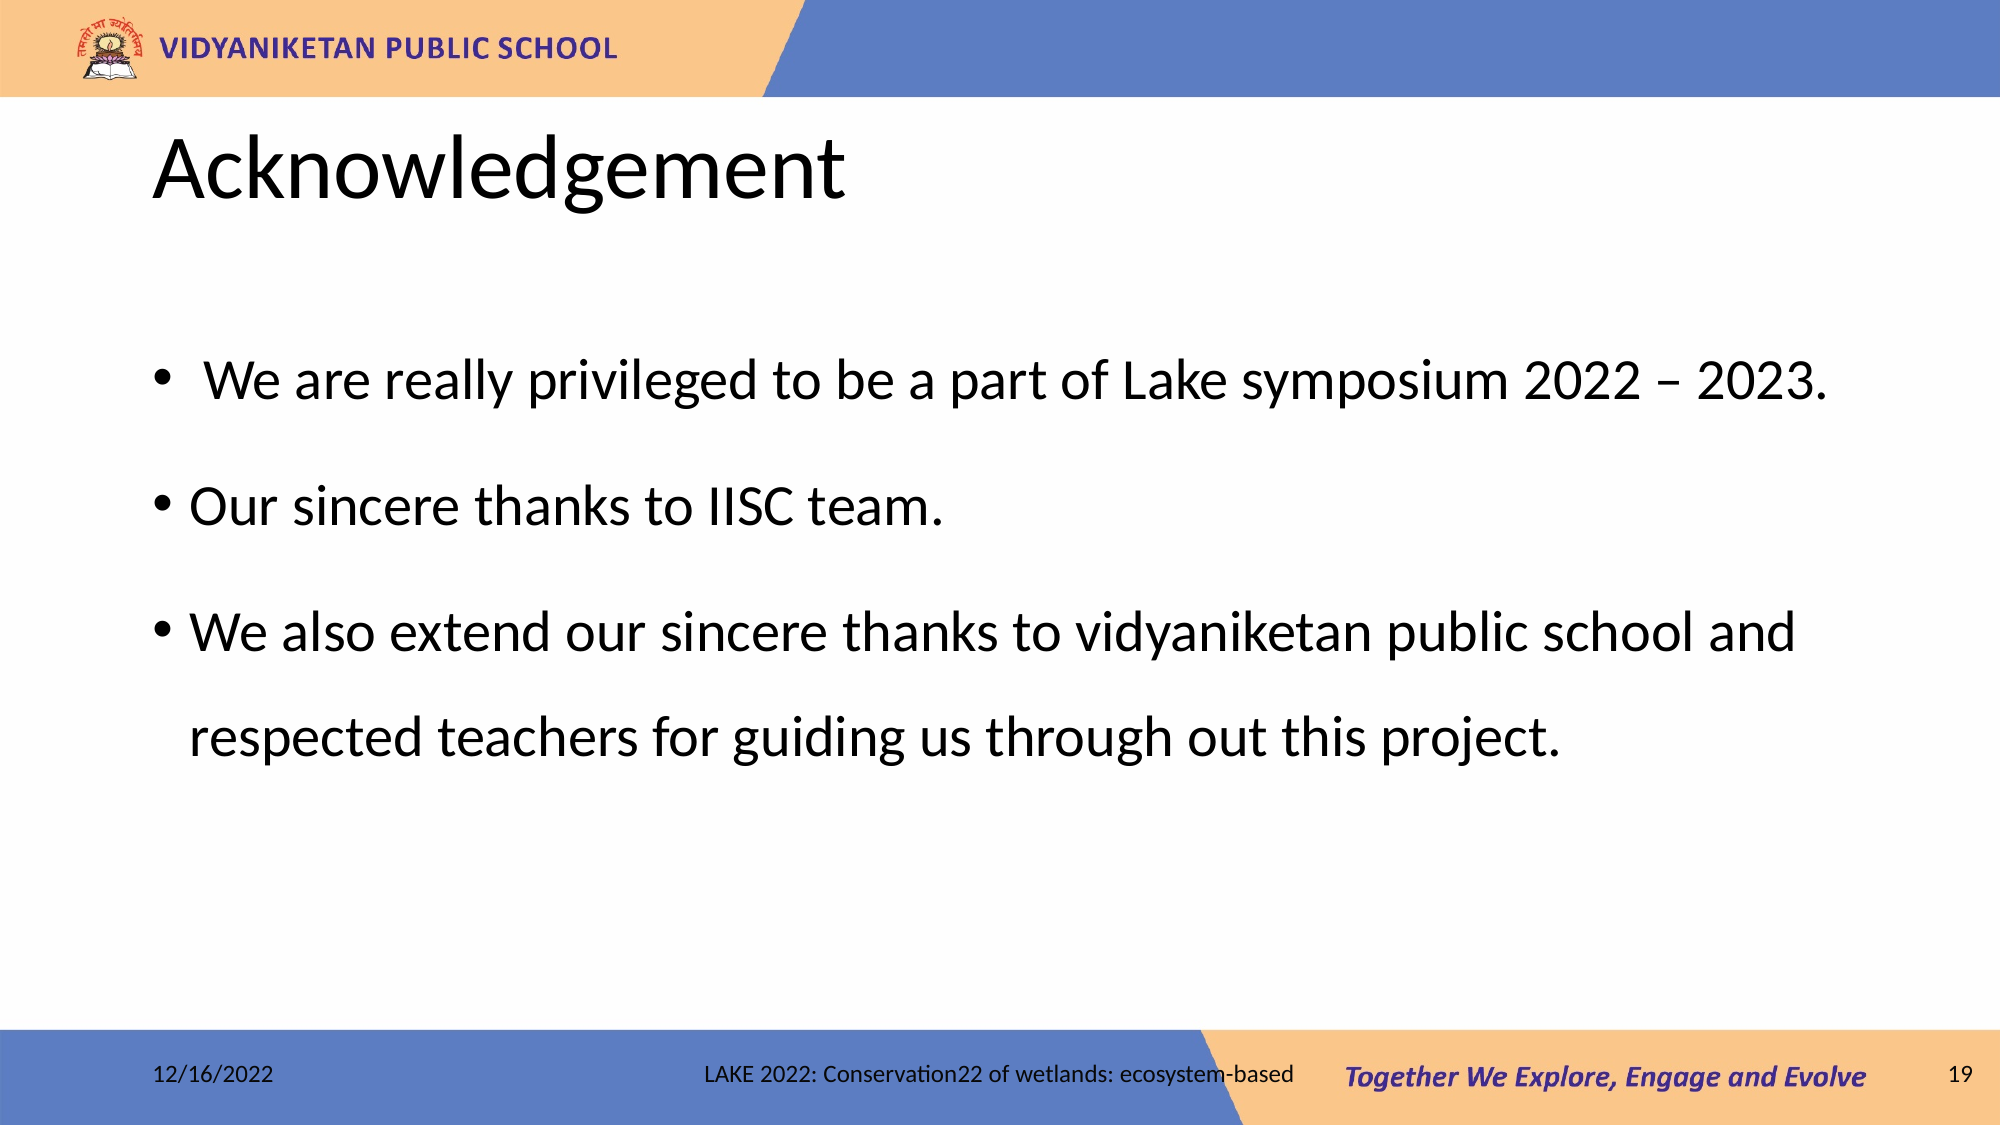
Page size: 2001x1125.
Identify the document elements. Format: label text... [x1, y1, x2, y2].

picture [0, 0, 2000, 1125]
footer LAKE 2022: Conservation22 of wetlands: ecosystem-based [662, 1042, 1338, 1103]
title Acknowledgement [137, 59, 1863, 278]
slide_number ‹#› [1538, 1042, 1989, 1103]
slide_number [137, 1042, 588, 1103]
list We are really privileged to be a part of Lake symposium 2022 – 2023. Our sincere thanks to IISC team. We also extend our sincere thanks to vidyaniketan public school and respected teachers for guiding us through out this project. [137, 299, 1863, 1014]
